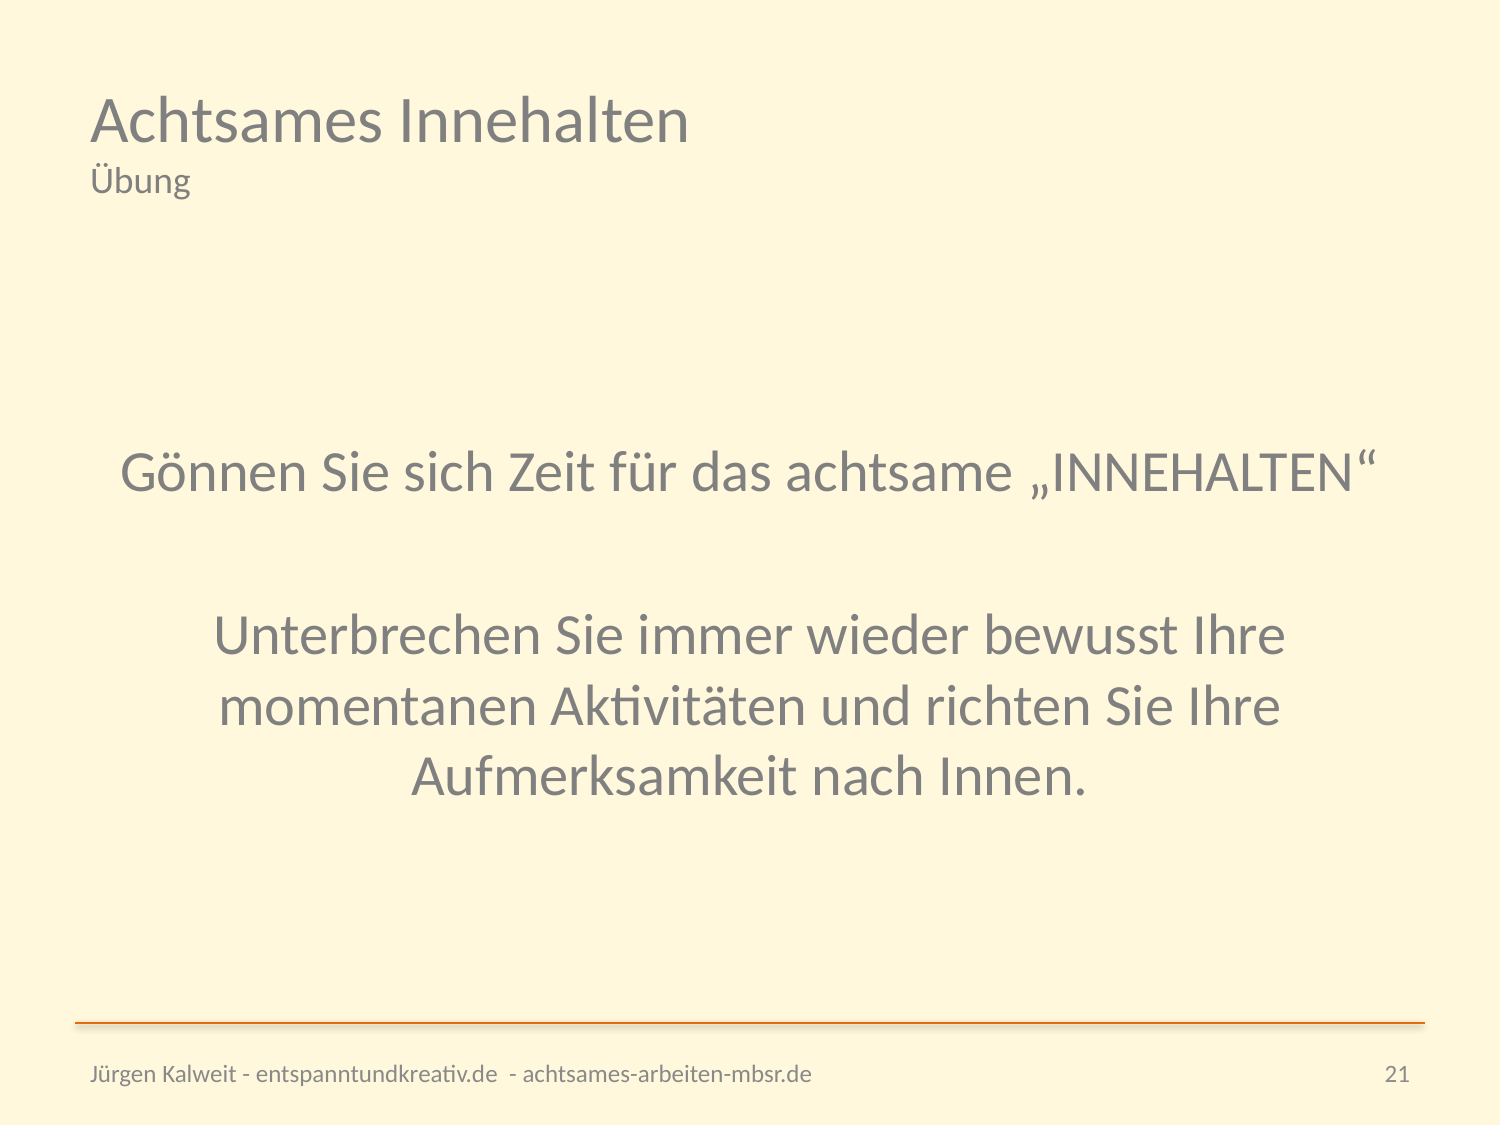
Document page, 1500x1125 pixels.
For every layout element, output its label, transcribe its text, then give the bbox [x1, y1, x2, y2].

list Gönnen Sie sich Zeit für das achtsame „INNEHALTEN“ Unterbrechen Sie immer wieder bewusst Ihre momentanen Aktivitäten und richten Sie Ihre Aufmerksamkeit nach Innen. [75, 262, 1425, 1005]
title Achtsames Innehalten Übung [75, 45, 1425, 233]
footer Jürgen Kalweit - entspanntundkreativ.de - achtsames-arbeiten-mbsr.de [75, 1042, 1293, 1103]
slide_number 21 [1322, 1042, 1425, 1103]
